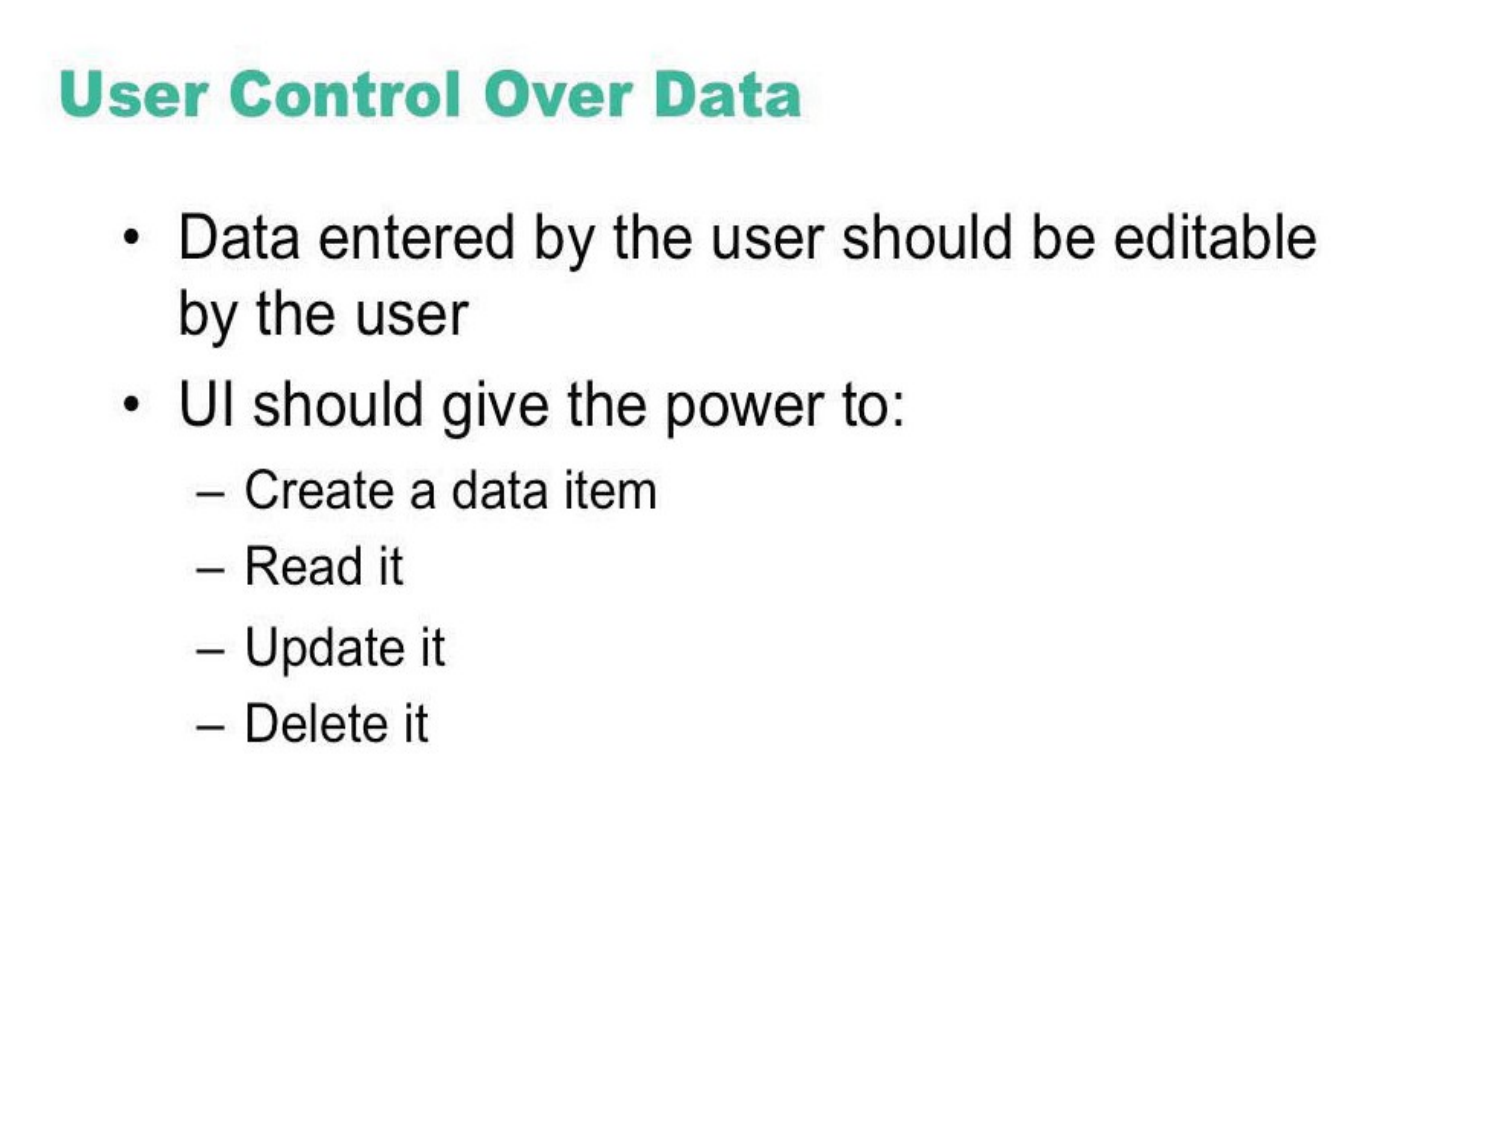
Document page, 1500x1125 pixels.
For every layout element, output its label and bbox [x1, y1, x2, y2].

text_box [0, 0, 1498, 1123]
